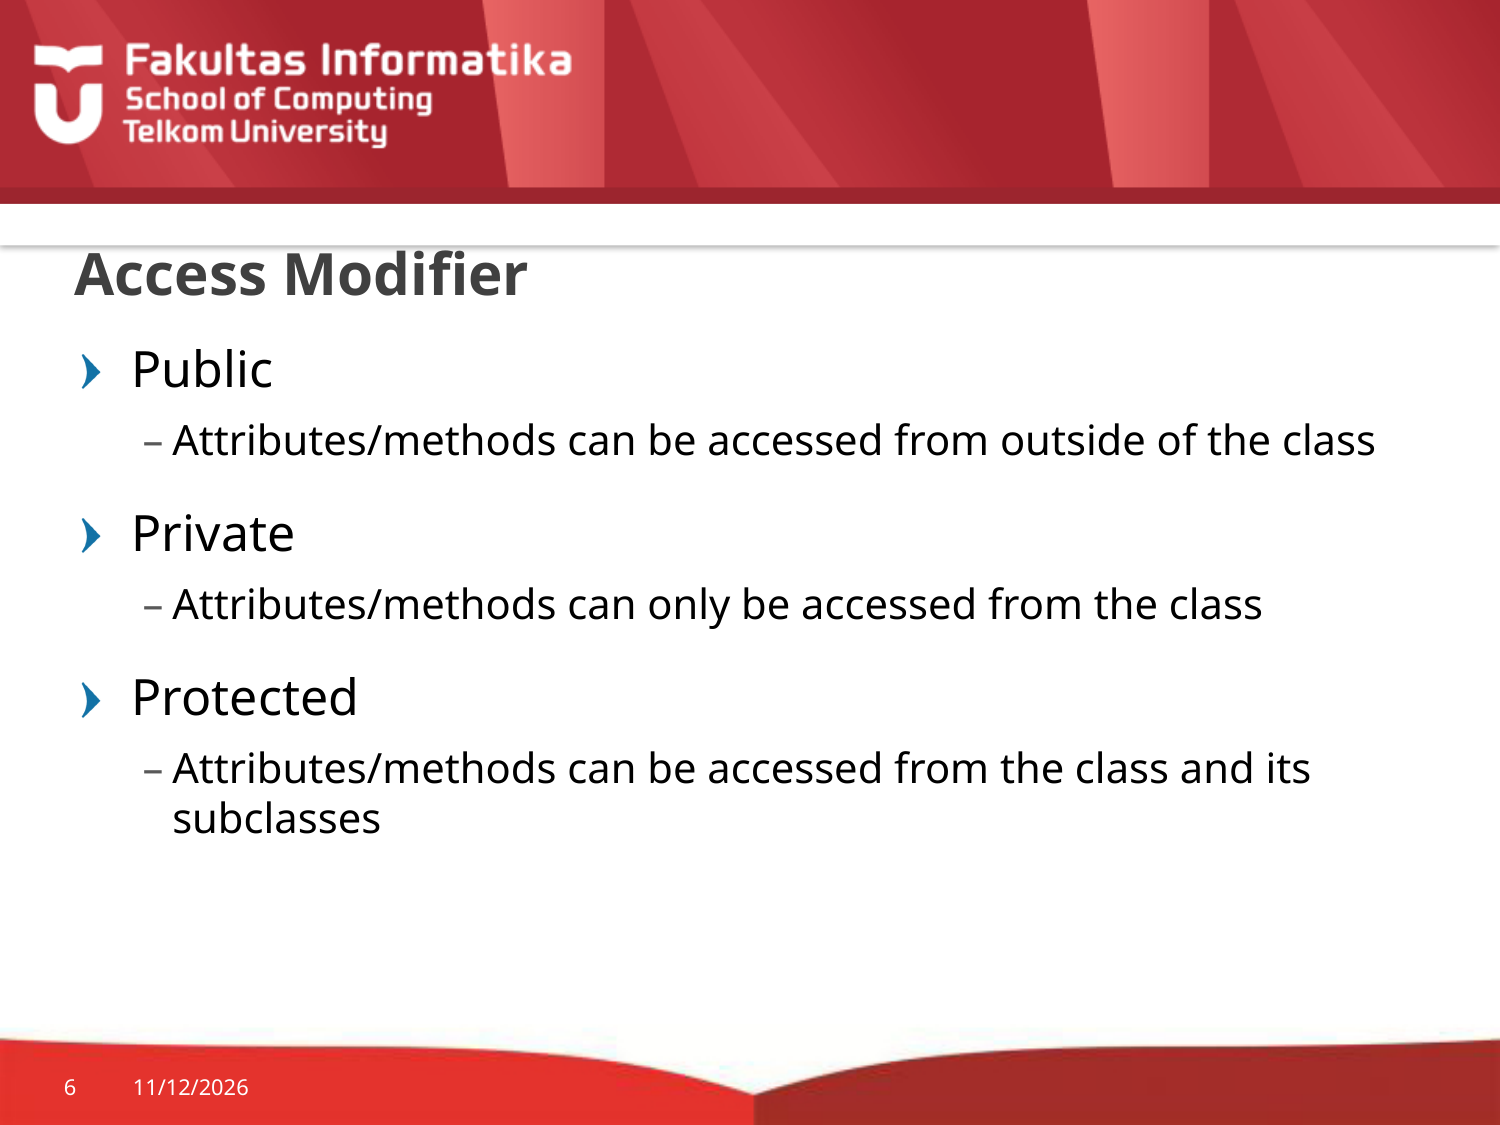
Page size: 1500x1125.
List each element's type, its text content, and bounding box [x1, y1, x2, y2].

picture [75, 671, 104, 720]
title Access Modifier [59, 219, 1426, 325]
picture [75, 507, 104, 555]
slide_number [132, 1058, 403, 1119]
slide_number 6 [63, 1058, 123, 1119]
picture [0, 1024, 1500, 1125]
picture [0, 0, 1500, 203]
picture [75, 343, 104, 391]
list Public Attributes/methods can be accessed from outside of the class Private Attributes/methods can only be accessed from the class Protected Attributes/methods can be accessed from the class and its subclasses [60, 329, 1426, 990]
